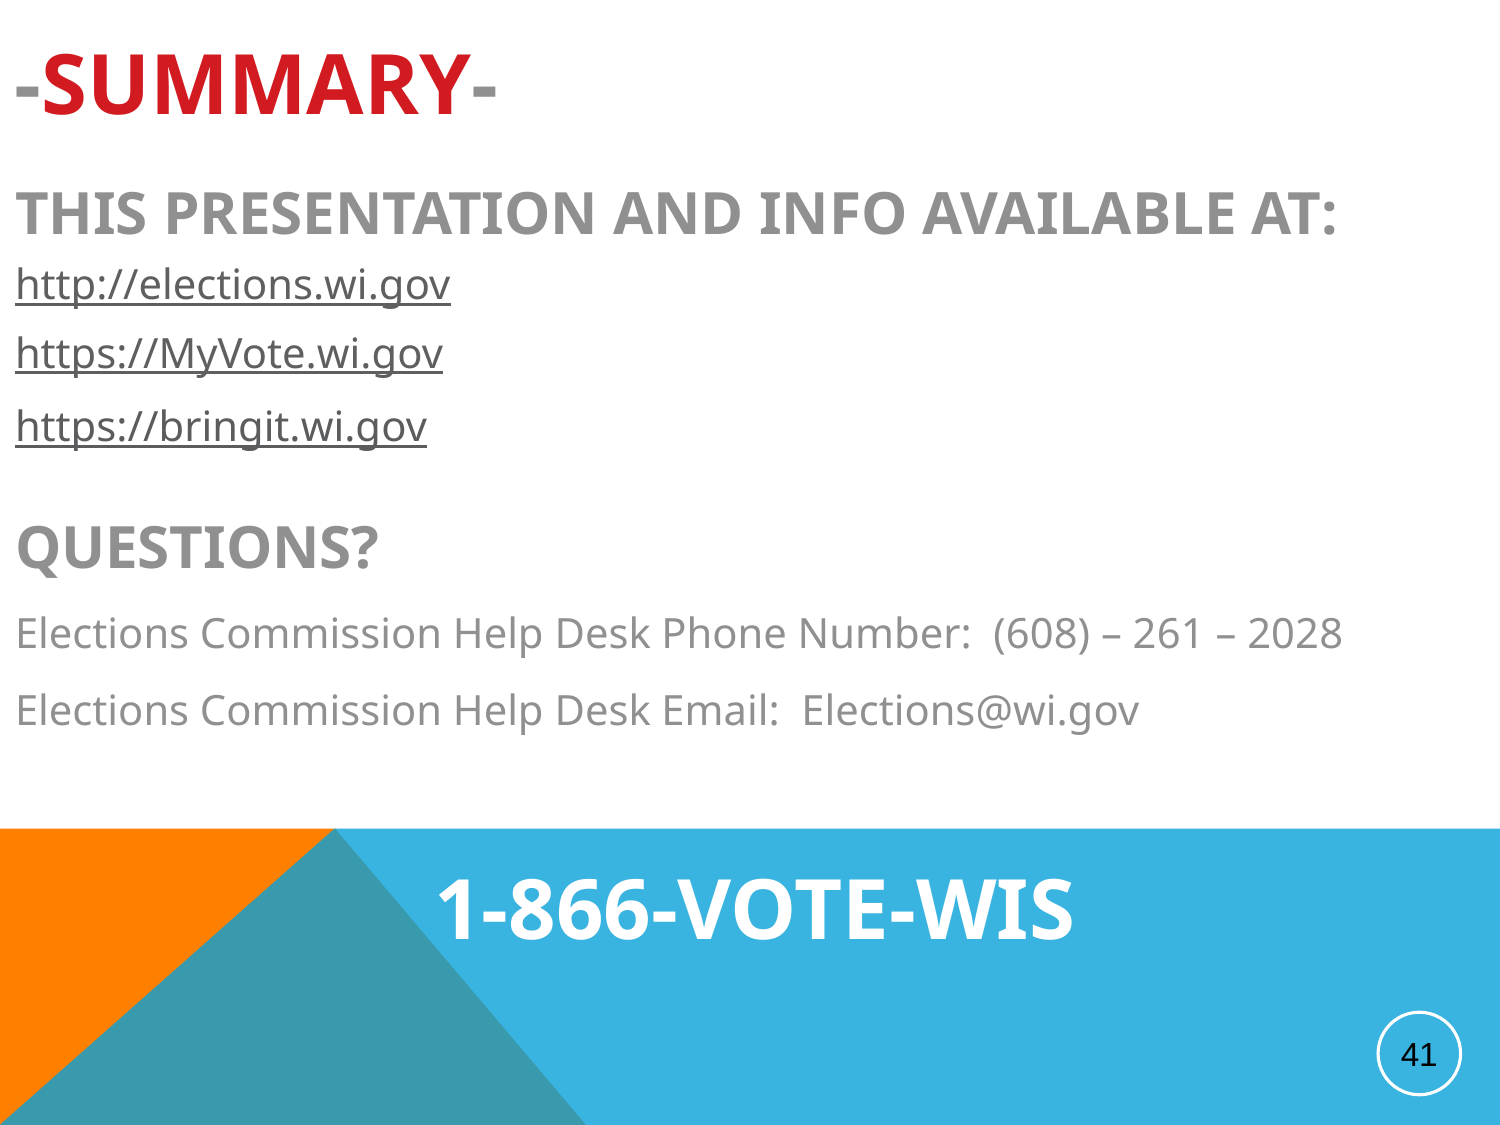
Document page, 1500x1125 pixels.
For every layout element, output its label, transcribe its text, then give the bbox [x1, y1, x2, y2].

text_box 1-866-VOTE-WIS [419, 848, 1101, 964]
slide_number 41 [1376, 1010, 1463, 1097]
text_box -SUMMARY- [0, 0, 1350, 162]
list THIS PRESENTATION AND INFO AVAILABLE AT: http://elections.wi.gov https://MyVote.wi.gov https://bringit.wi.gov QUESTIONS? Elections Commission Help Desk Phone Number: (608) – 261 – 2028 Elections Commission Help Desk Email: Elections@wi.gov [0, 154, 1414, 817]
